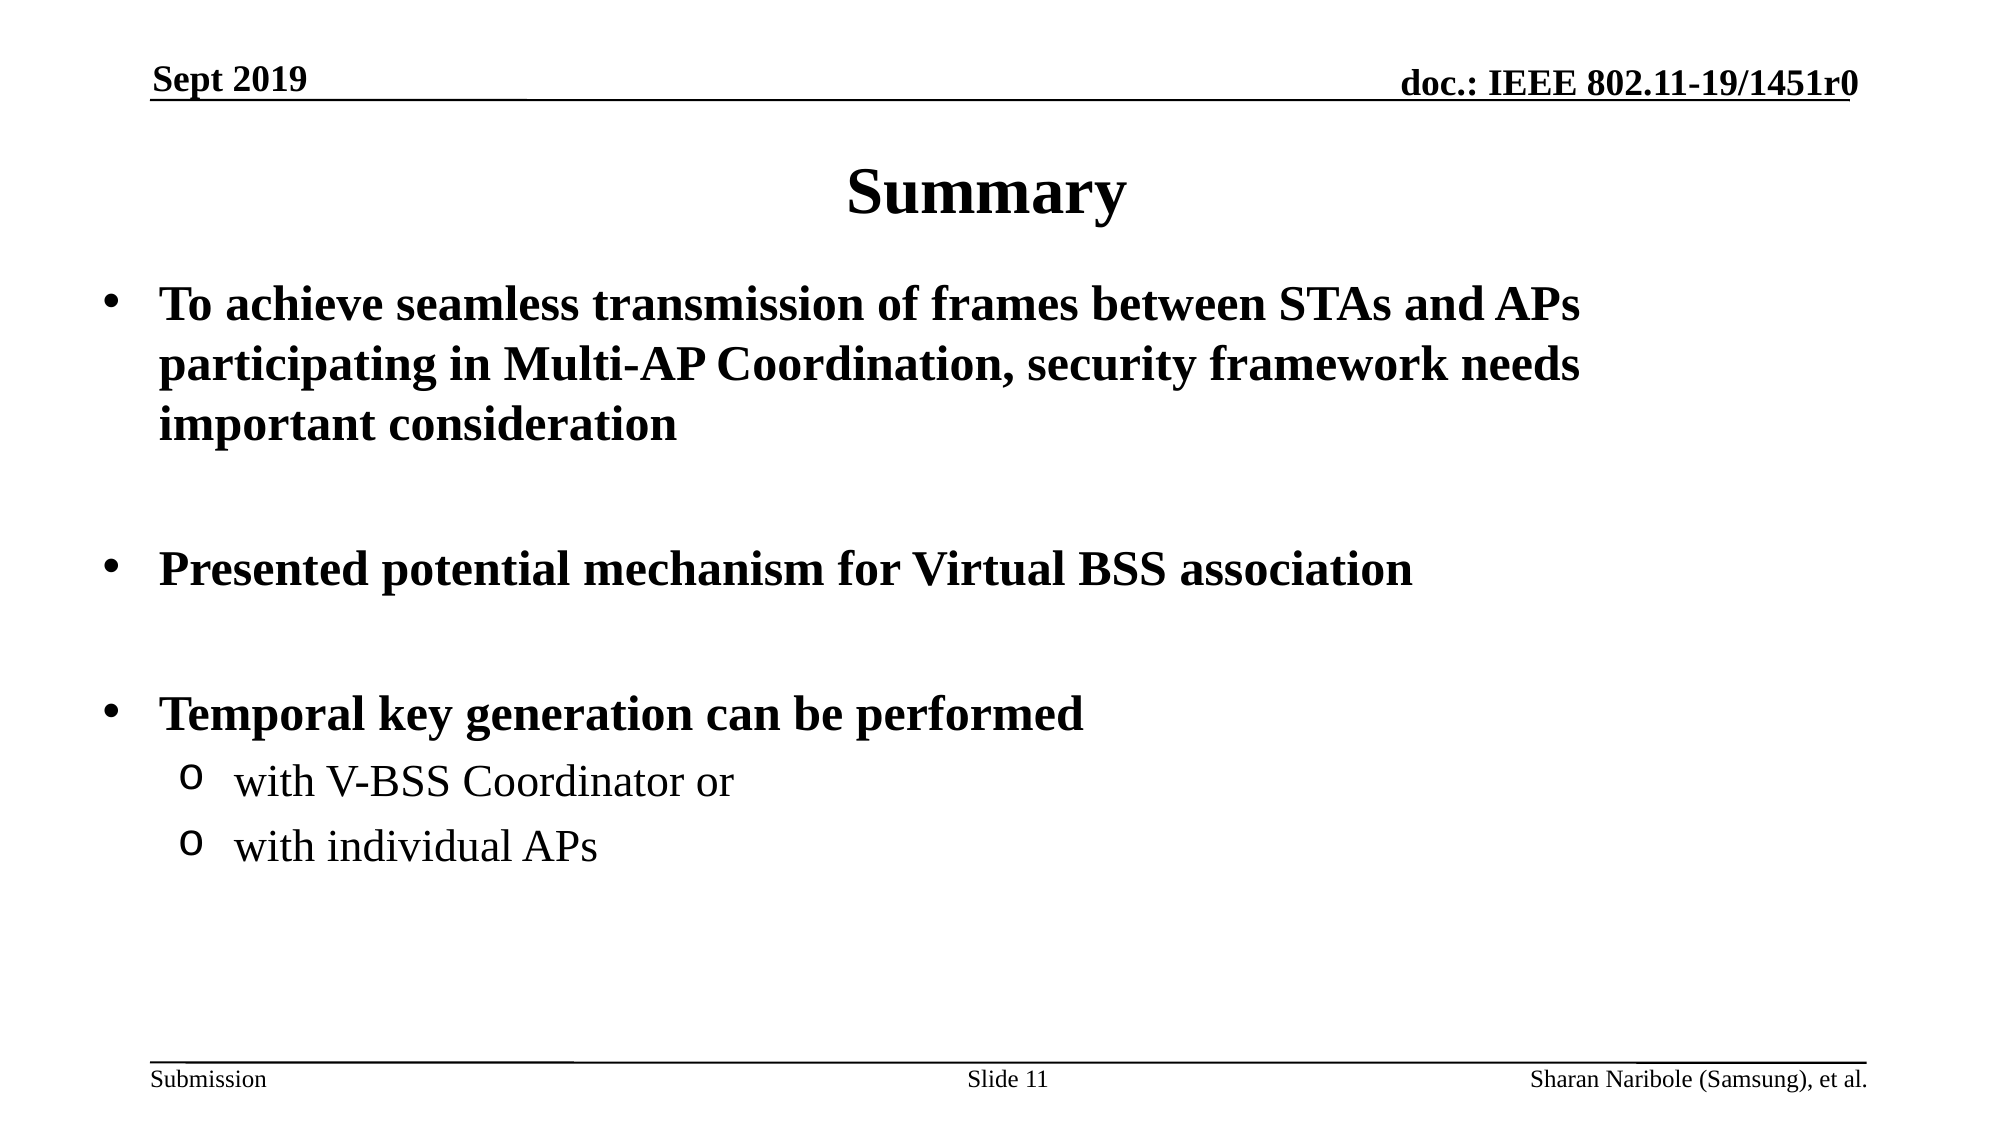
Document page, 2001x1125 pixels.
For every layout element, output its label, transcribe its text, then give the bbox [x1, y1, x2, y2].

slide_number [152, 54, 563, 100]
list To achieve seamless transmission of frames between STAs and APs participating in Multi-AP Coordination, security framework needs important consideration Presented potential mechanism for Virtual BSS association Temporal key generation can be performed with V-BSS Coordinator or with individual APs [87, 262, 1788, 938]
footer Sharan Naribole (Samsung), et al. [1171, 1061, 1869, 1093]
title Summary [137, 99, 1838, 275]
slide_number Slide 11 [950, 1061, 1067, 1123]
